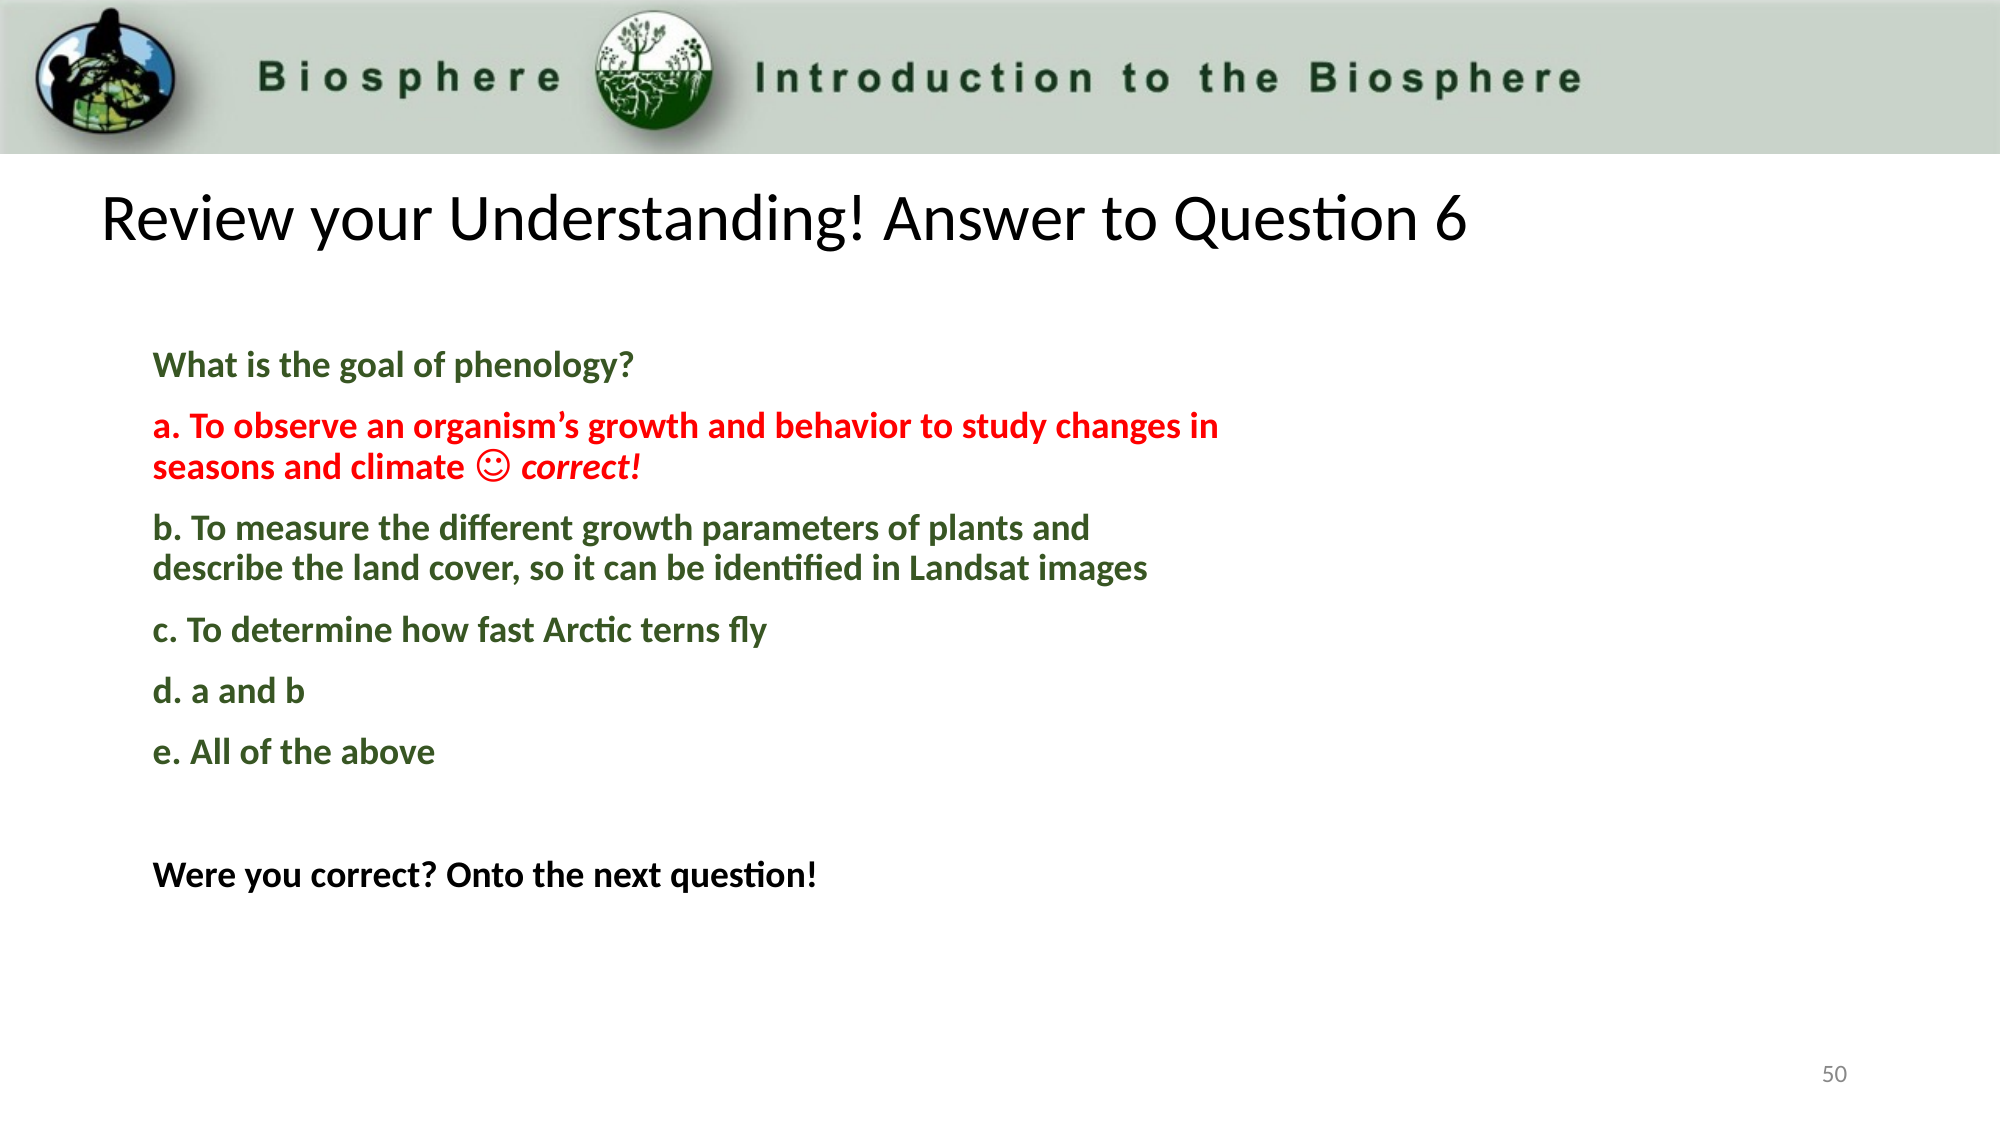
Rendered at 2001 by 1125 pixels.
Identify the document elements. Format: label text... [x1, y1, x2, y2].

list What is the goal of phenology? a. To observe an organism’s growth and behavior to study changes in seasons and climate ☺ correct! b. To measure the different growth parameters of plants and describe the land cover, so it can be identified in Landsat images c. To determine how fast Arctic terns fly d. a and b e. All of the above Were you correct? Onto the next question! [137, 337, 1239, 963]
title Review your Understanding! Answer to Question 6 [86, 165, 1607, 263]
picture [0, 0, 2000, 154]
slide_number 49 [1412, 1042, 1863, 1103]
